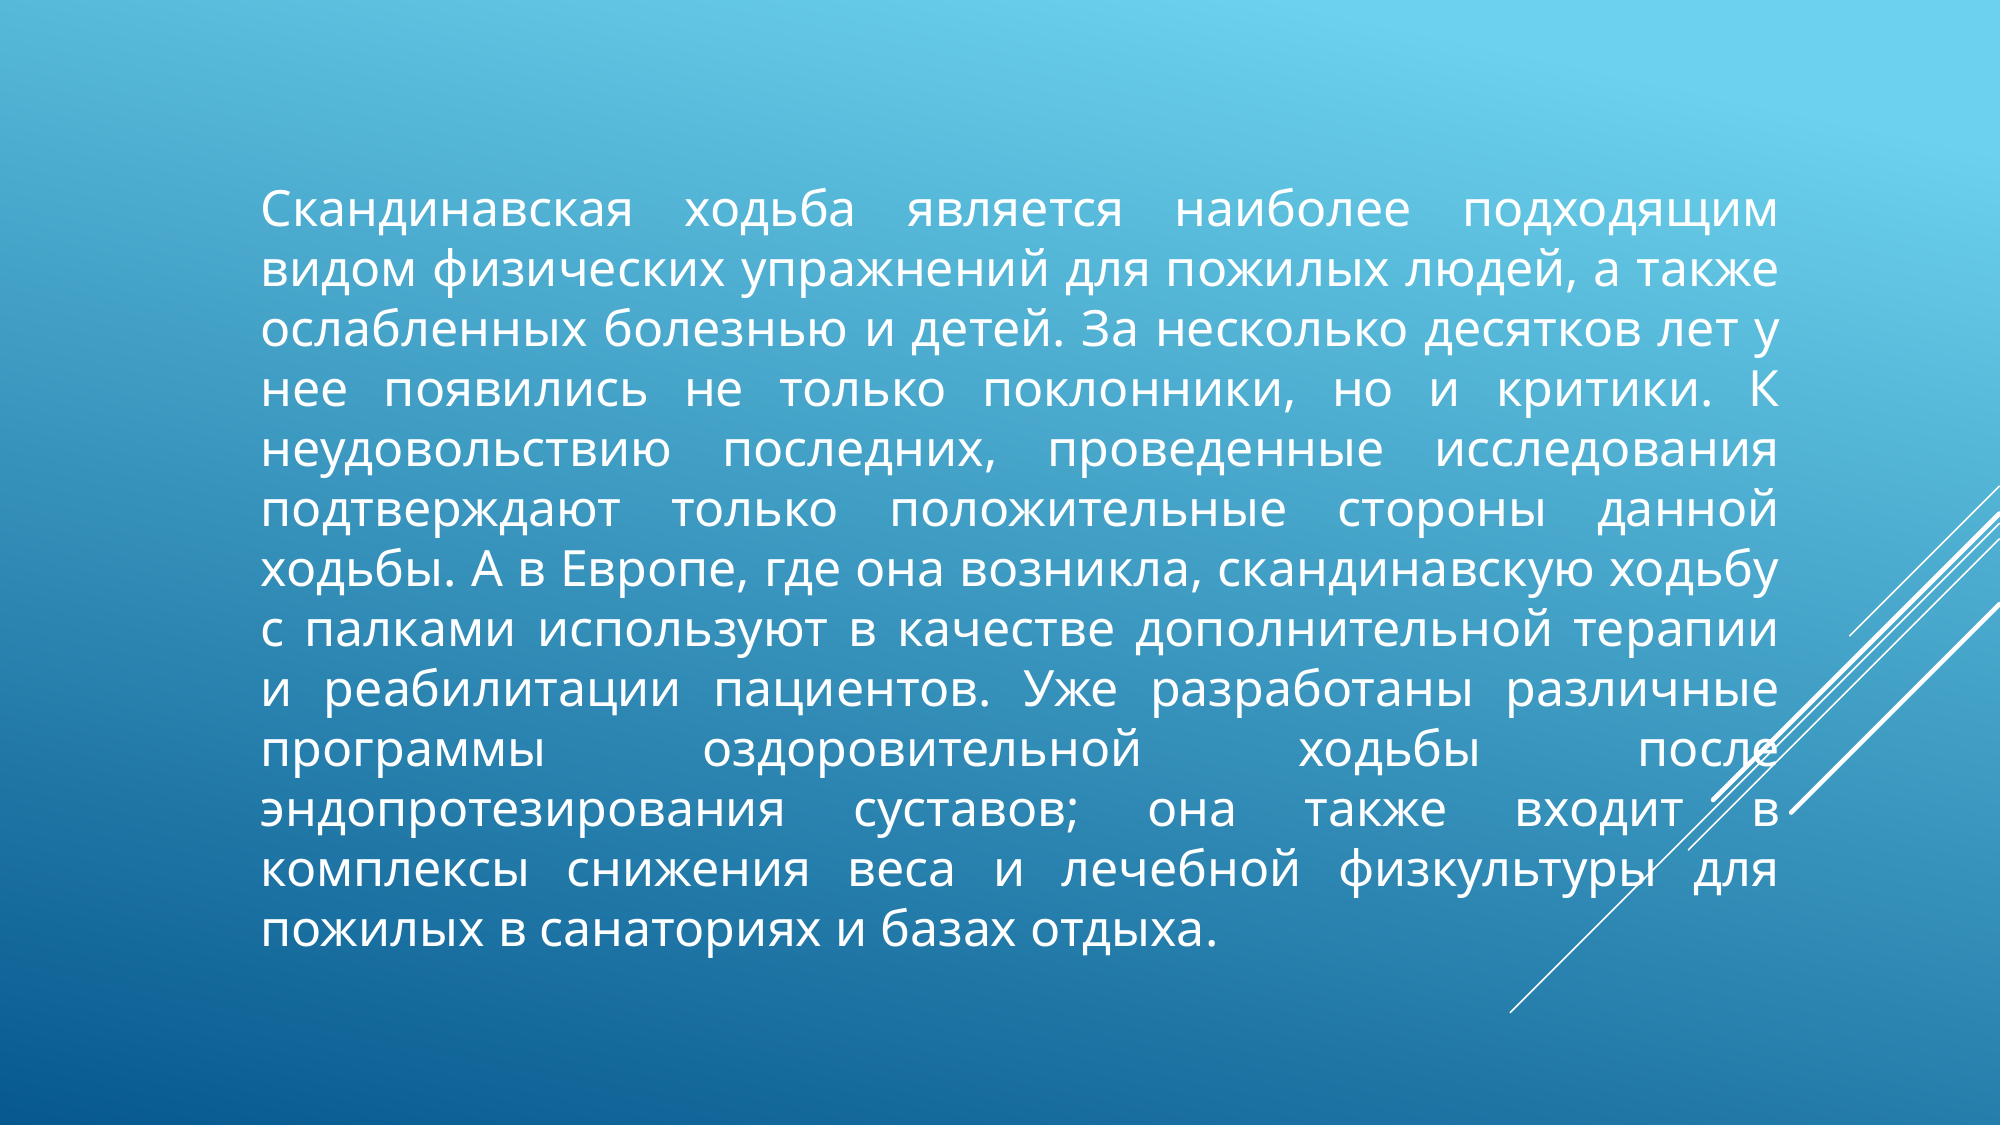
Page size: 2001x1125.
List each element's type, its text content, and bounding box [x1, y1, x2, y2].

text_box Скандинавская ходьба является наиболее подходящим видом физических упражнений для пожилых людей, а также ослабленных болезнью и детей. За несколько десятков лет у нее появились не только поклонники, но и критики. К неудовольствию последних, проведенные исследования подтверждают только положительные стороны данной ходьбы. А в Европе, где она возникла, скандинавскую ходьбу с палками используют в качестве дополнительной терапии и реабилитации пациентов. Уже разработаны различные программы оздоровительной ходьбы после эндопротезирования суставов; она также входит в комплексы снижения веса и лечебной физкультуры для пожилых в санаториях и базах отдыха. [245, 169, 1796, 964]
